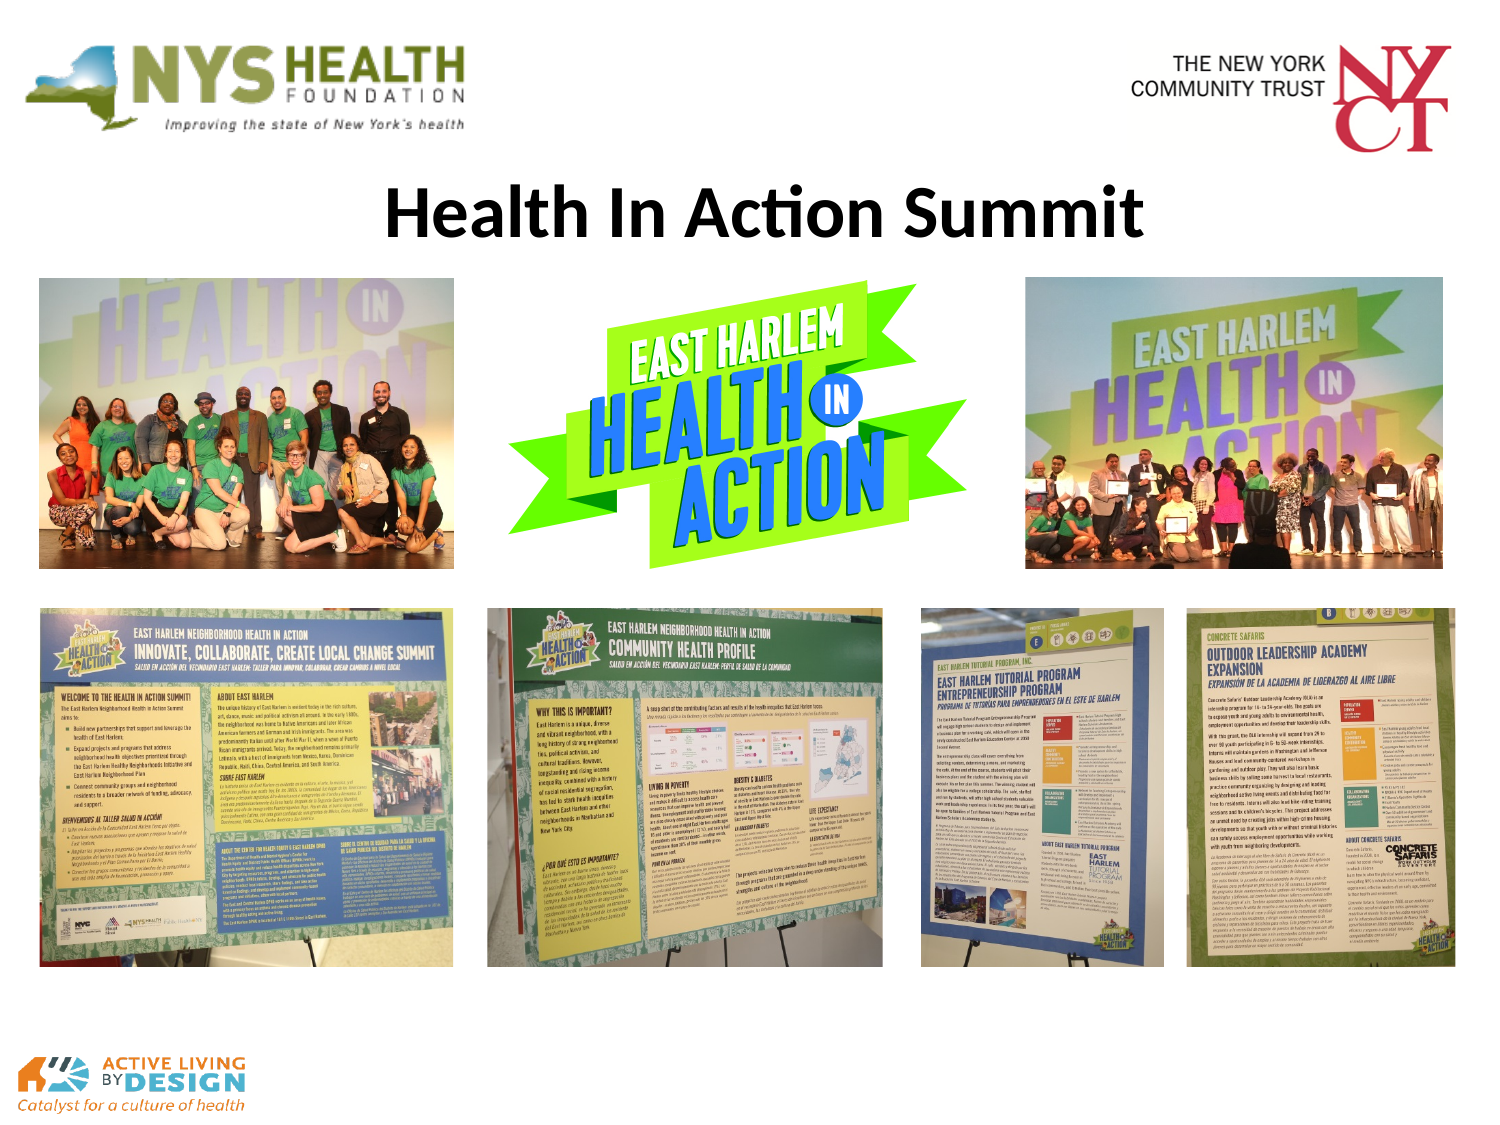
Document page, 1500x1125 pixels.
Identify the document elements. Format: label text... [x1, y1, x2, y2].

picture [1127, 40, 1456, 157]
picture [39, 608, 454, 967]
picture [508, 280, 967, 569]
picture [1025, 277, 1443, 569]
picture [920, 608, 1164, 967]
picture [39, 278, 454, 569]
picture [19, 33, 474, 139]
picture [0, 1040, 263, 1125]
title Health In Action Summit [369, 154, 1217, 273]
picture [1186, 608, 1456, 967]
picture [487, 608, 883, 967]
